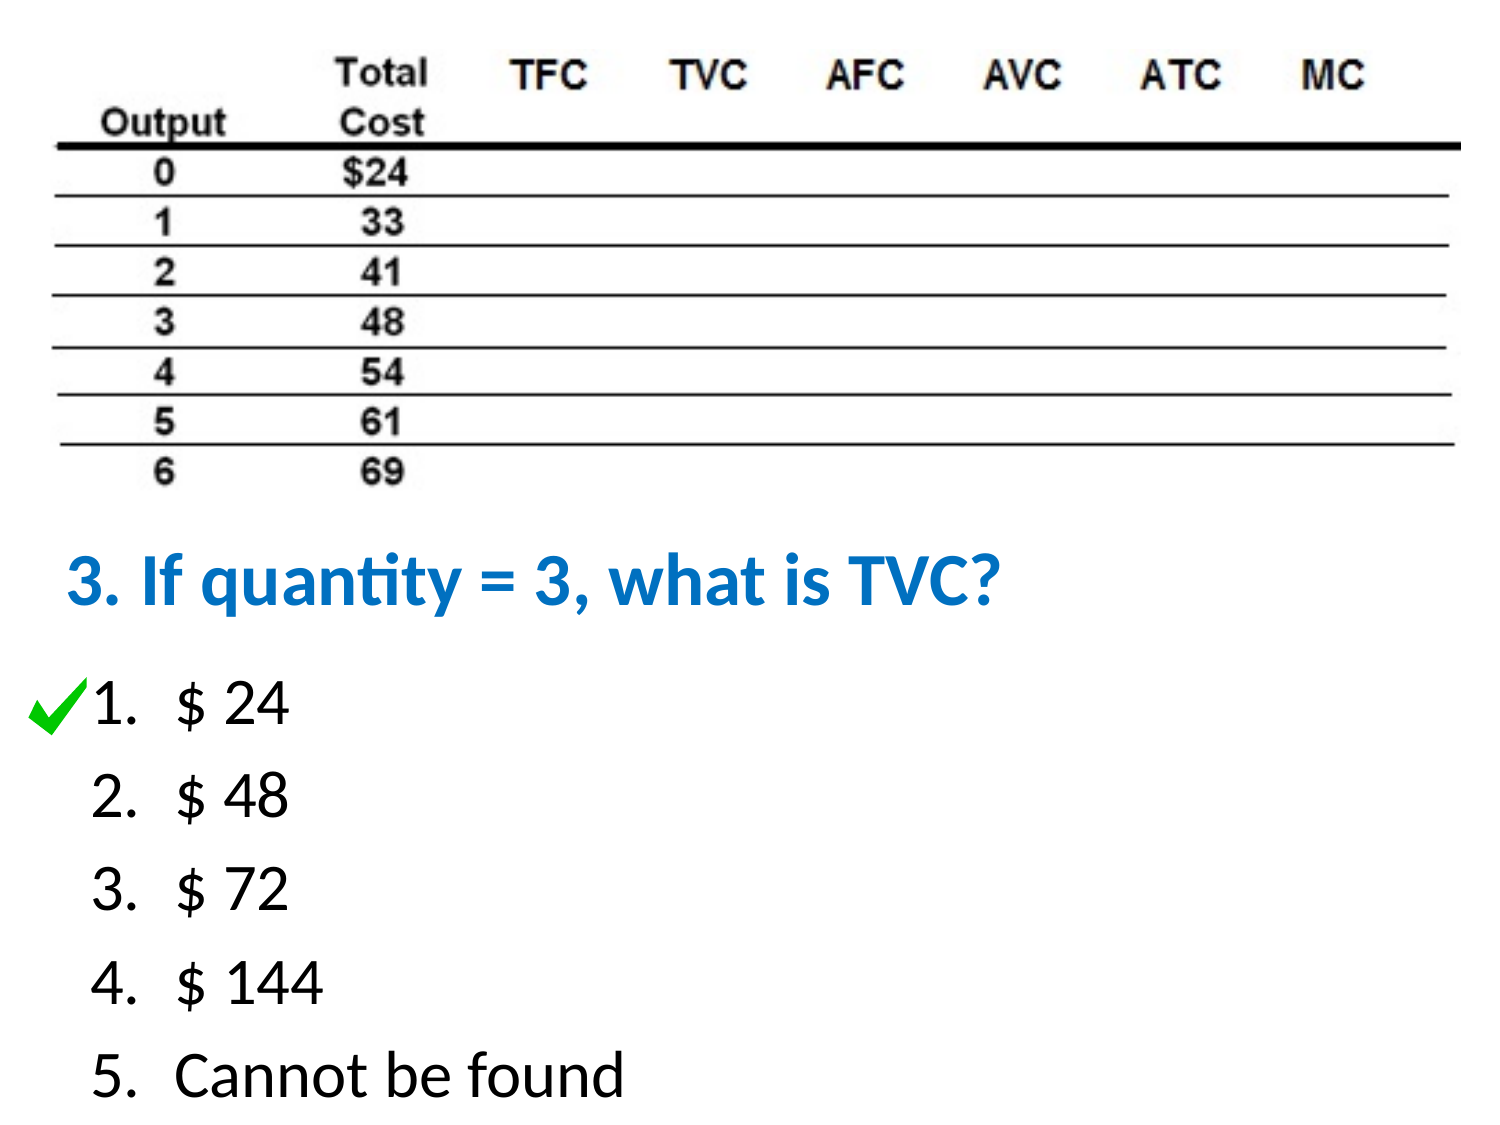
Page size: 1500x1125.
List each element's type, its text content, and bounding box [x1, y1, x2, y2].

text_box [26, 686, 75, 738]
picture [49, 49, 1461, 513]
title 3. If quantity = 3, what is TVC? [50, 521, 1388, 638]
list $ 24 $ 48 $ 72 $ 144 Cannot be found [75, 650, 713, 1005]
